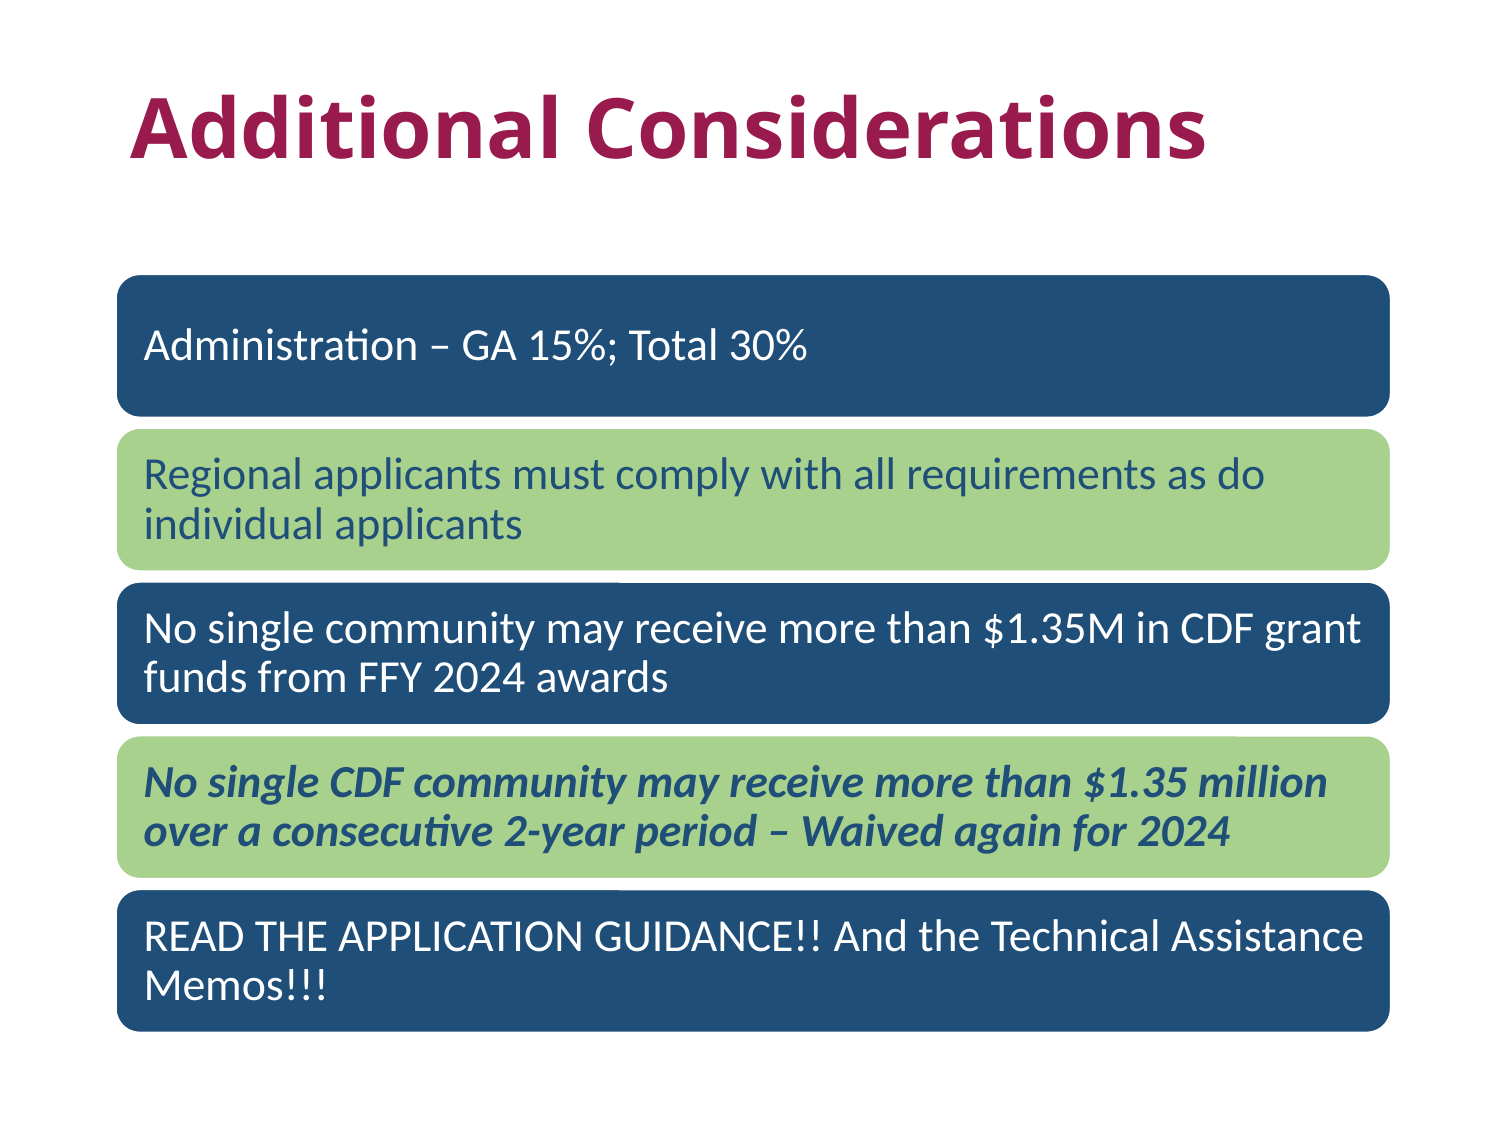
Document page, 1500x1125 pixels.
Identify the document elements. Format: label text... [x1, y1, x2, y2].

title Additional Considerations [115, 37, 1391, 154]
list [115, 154, 1391, 1125]
